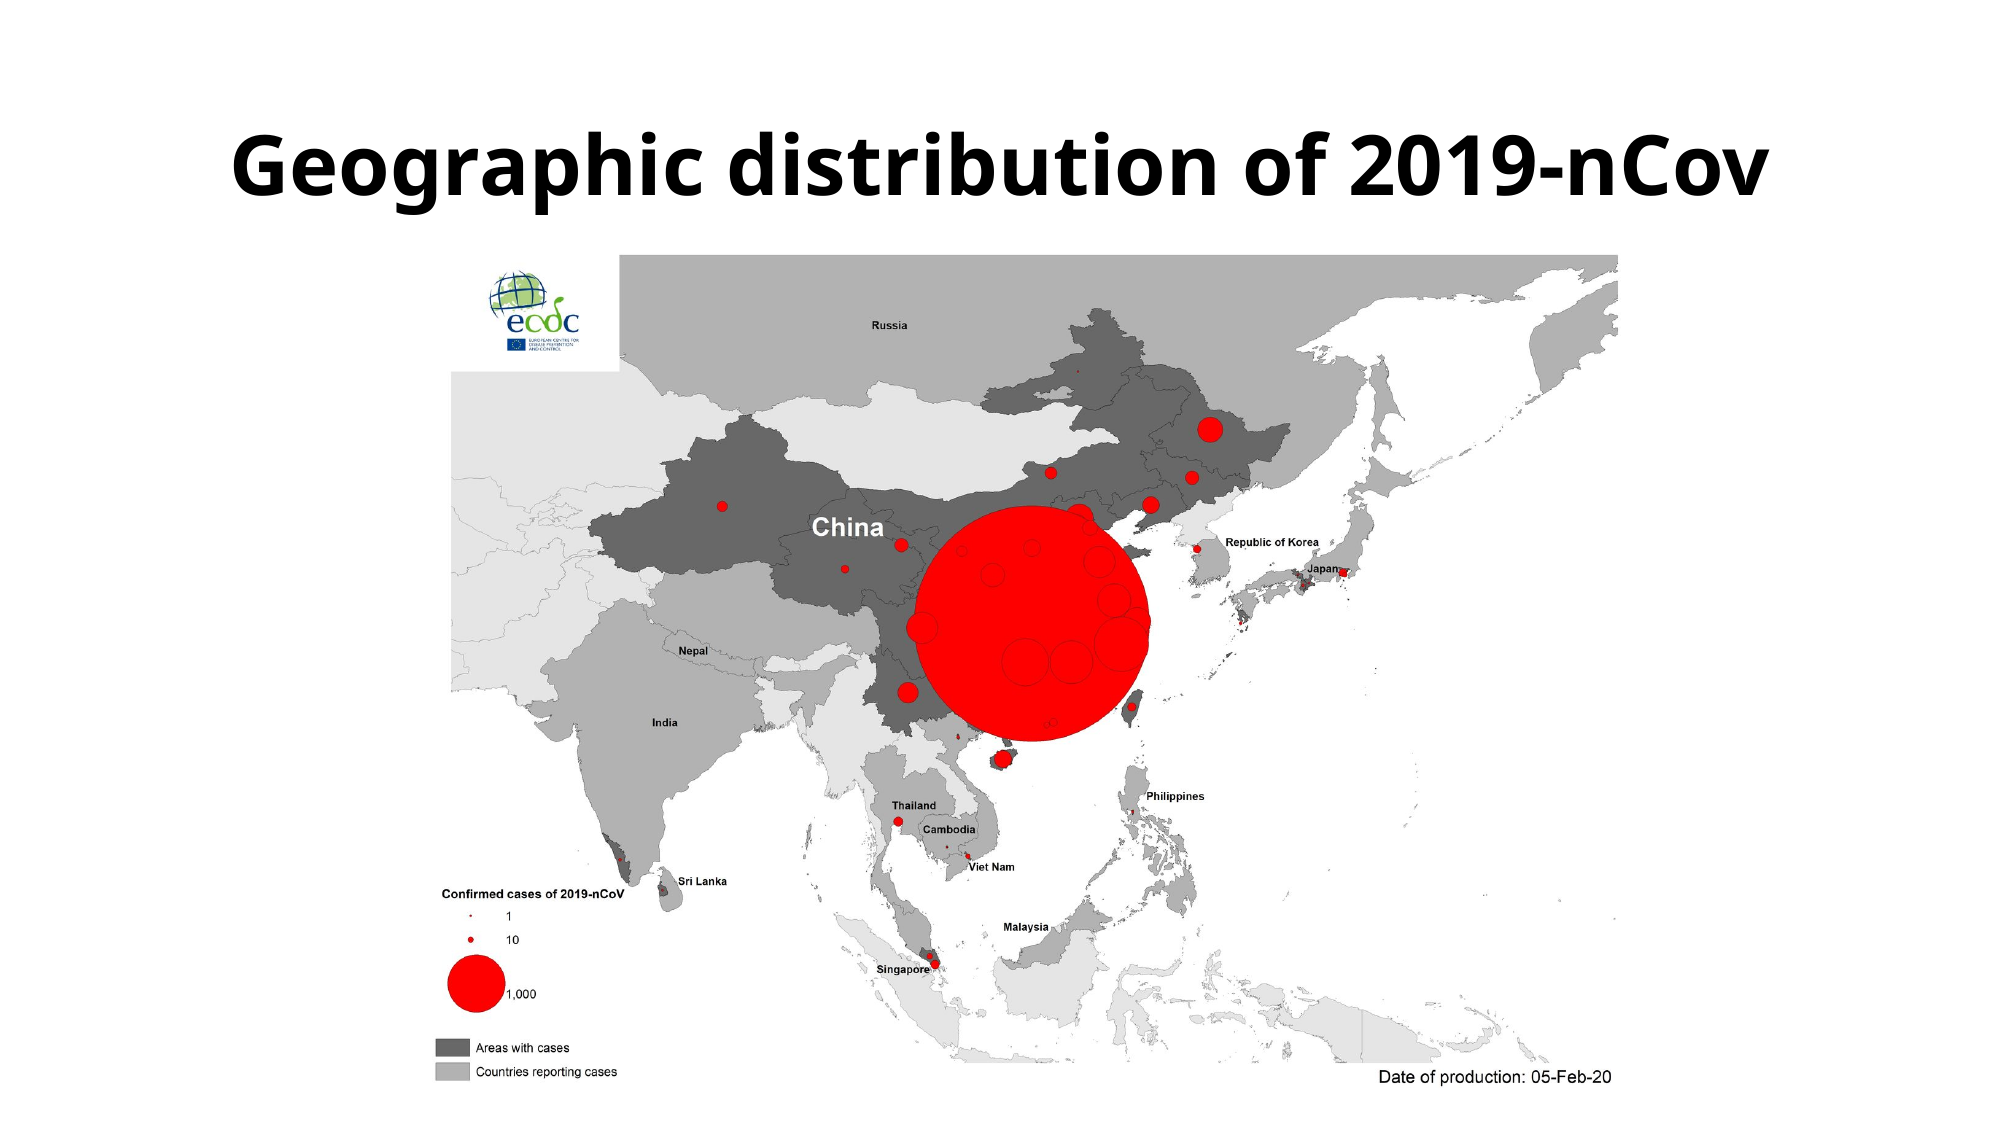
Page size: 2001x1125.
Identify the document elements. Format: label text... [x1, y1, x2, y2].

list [422, 223, 1650, 1092]
title Geographic distribution of 2019-nCov [137, 59, 1863, 278]
